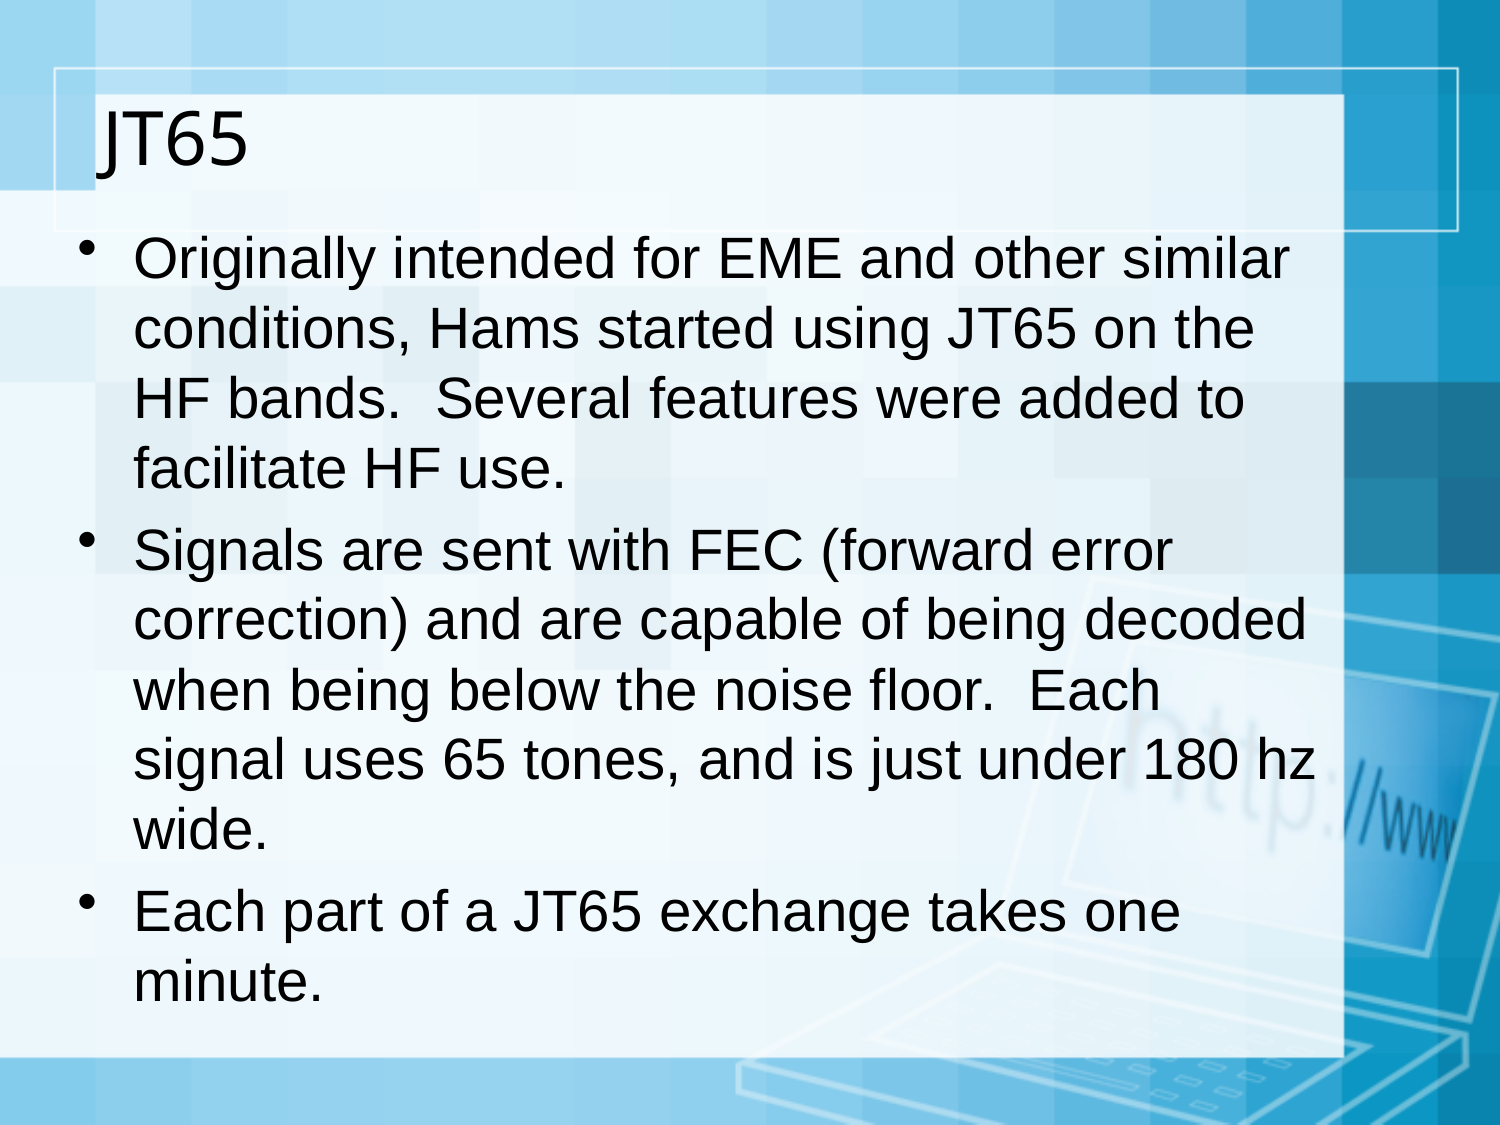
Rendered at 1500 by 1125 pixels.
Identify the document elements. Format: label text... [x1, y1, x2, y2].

list Originally intended for EME and other similar conditions, Hams started using JT65 on the HF bands. Several features were added to facilitate HF use. Signals are sent with FEC (forward error correction) and are capable of being decoded when being below the noise floor. Each signal uses 65 tones, and is just under 180 hz wide. Each part of a JT65 exchange takes one minute. [62, 212, 1338, 1038]
title JT65 [87, 87, 1338, 200]
picture [0, 0, 1500, 1125]
